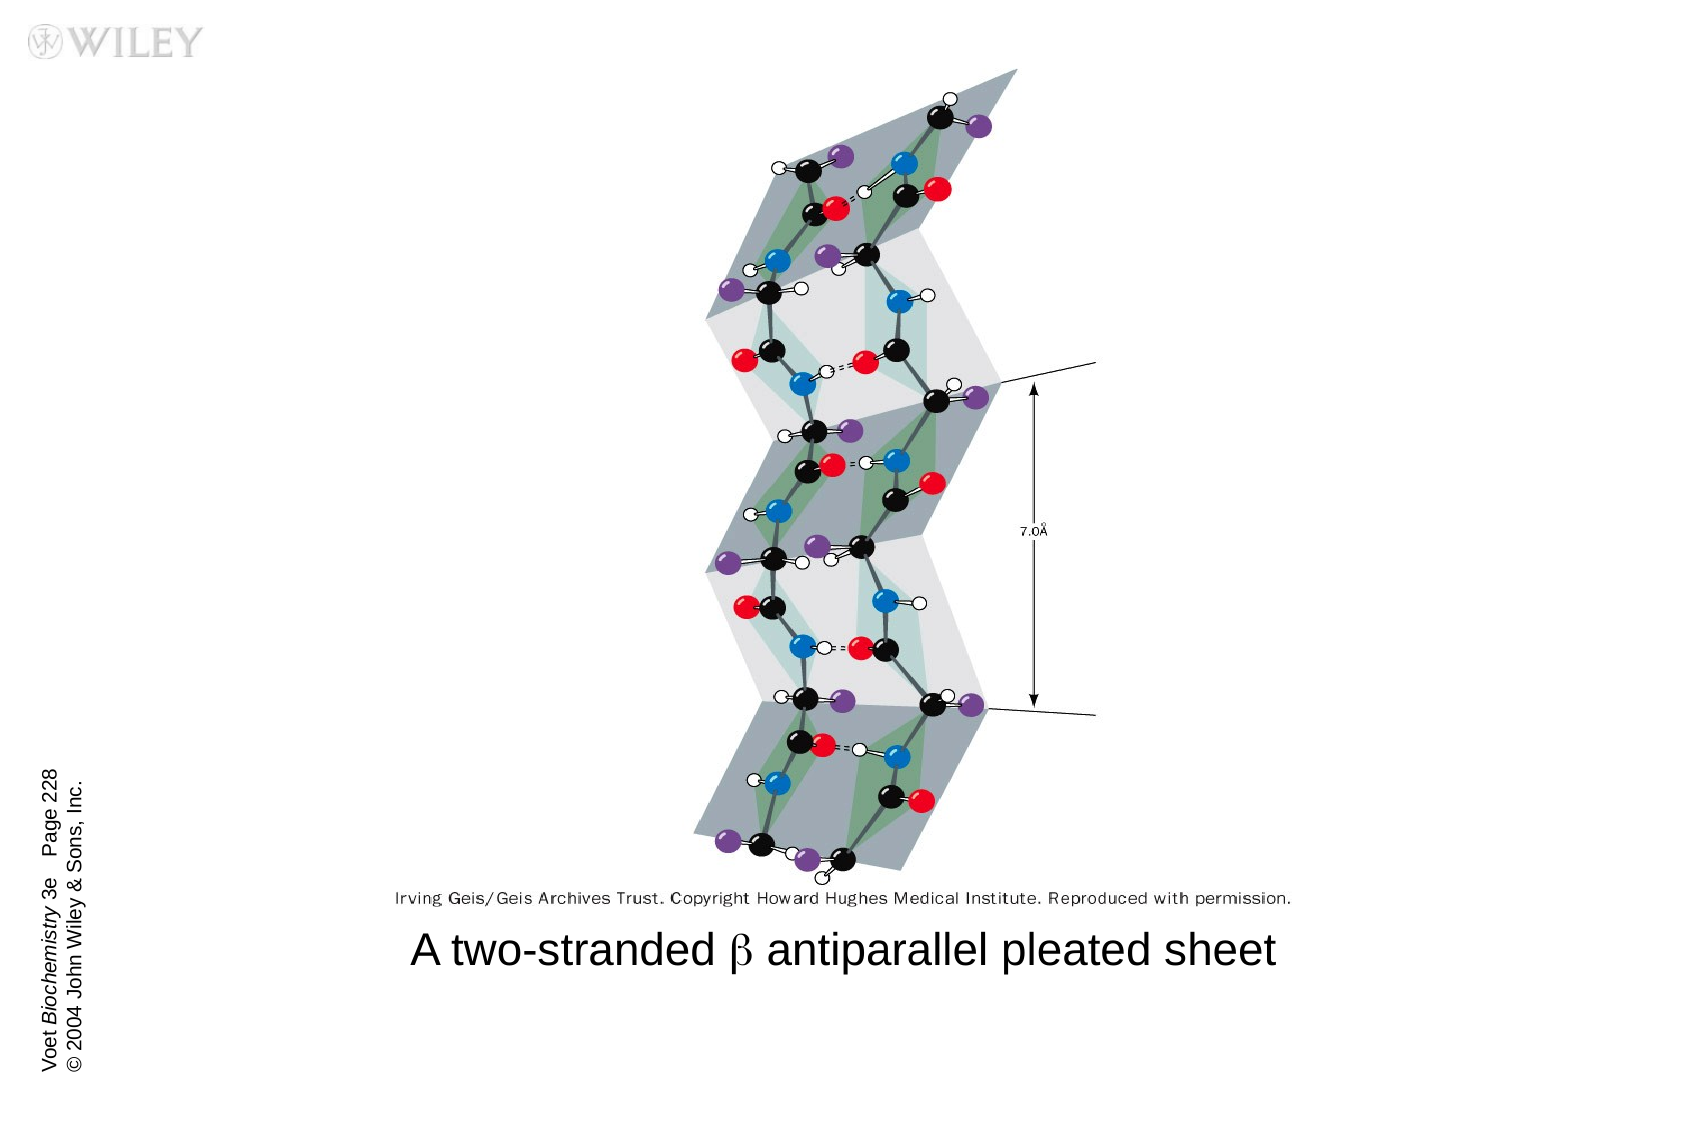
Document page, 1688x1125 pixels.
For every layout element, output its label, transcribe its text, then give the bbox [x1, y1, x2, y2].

title A two-stranded b antiparallel pleated sheet [126, 912, 1561, 1088]
footer Voet Biochemistry 3e © 2004 John Wiley & Sons, Inc. [28, 625, 113, 1088]
picture [28, 24, 205, 61]
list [395, 68, 1292, 907]
text_box Page 228 [28, 734, 69, 872]
